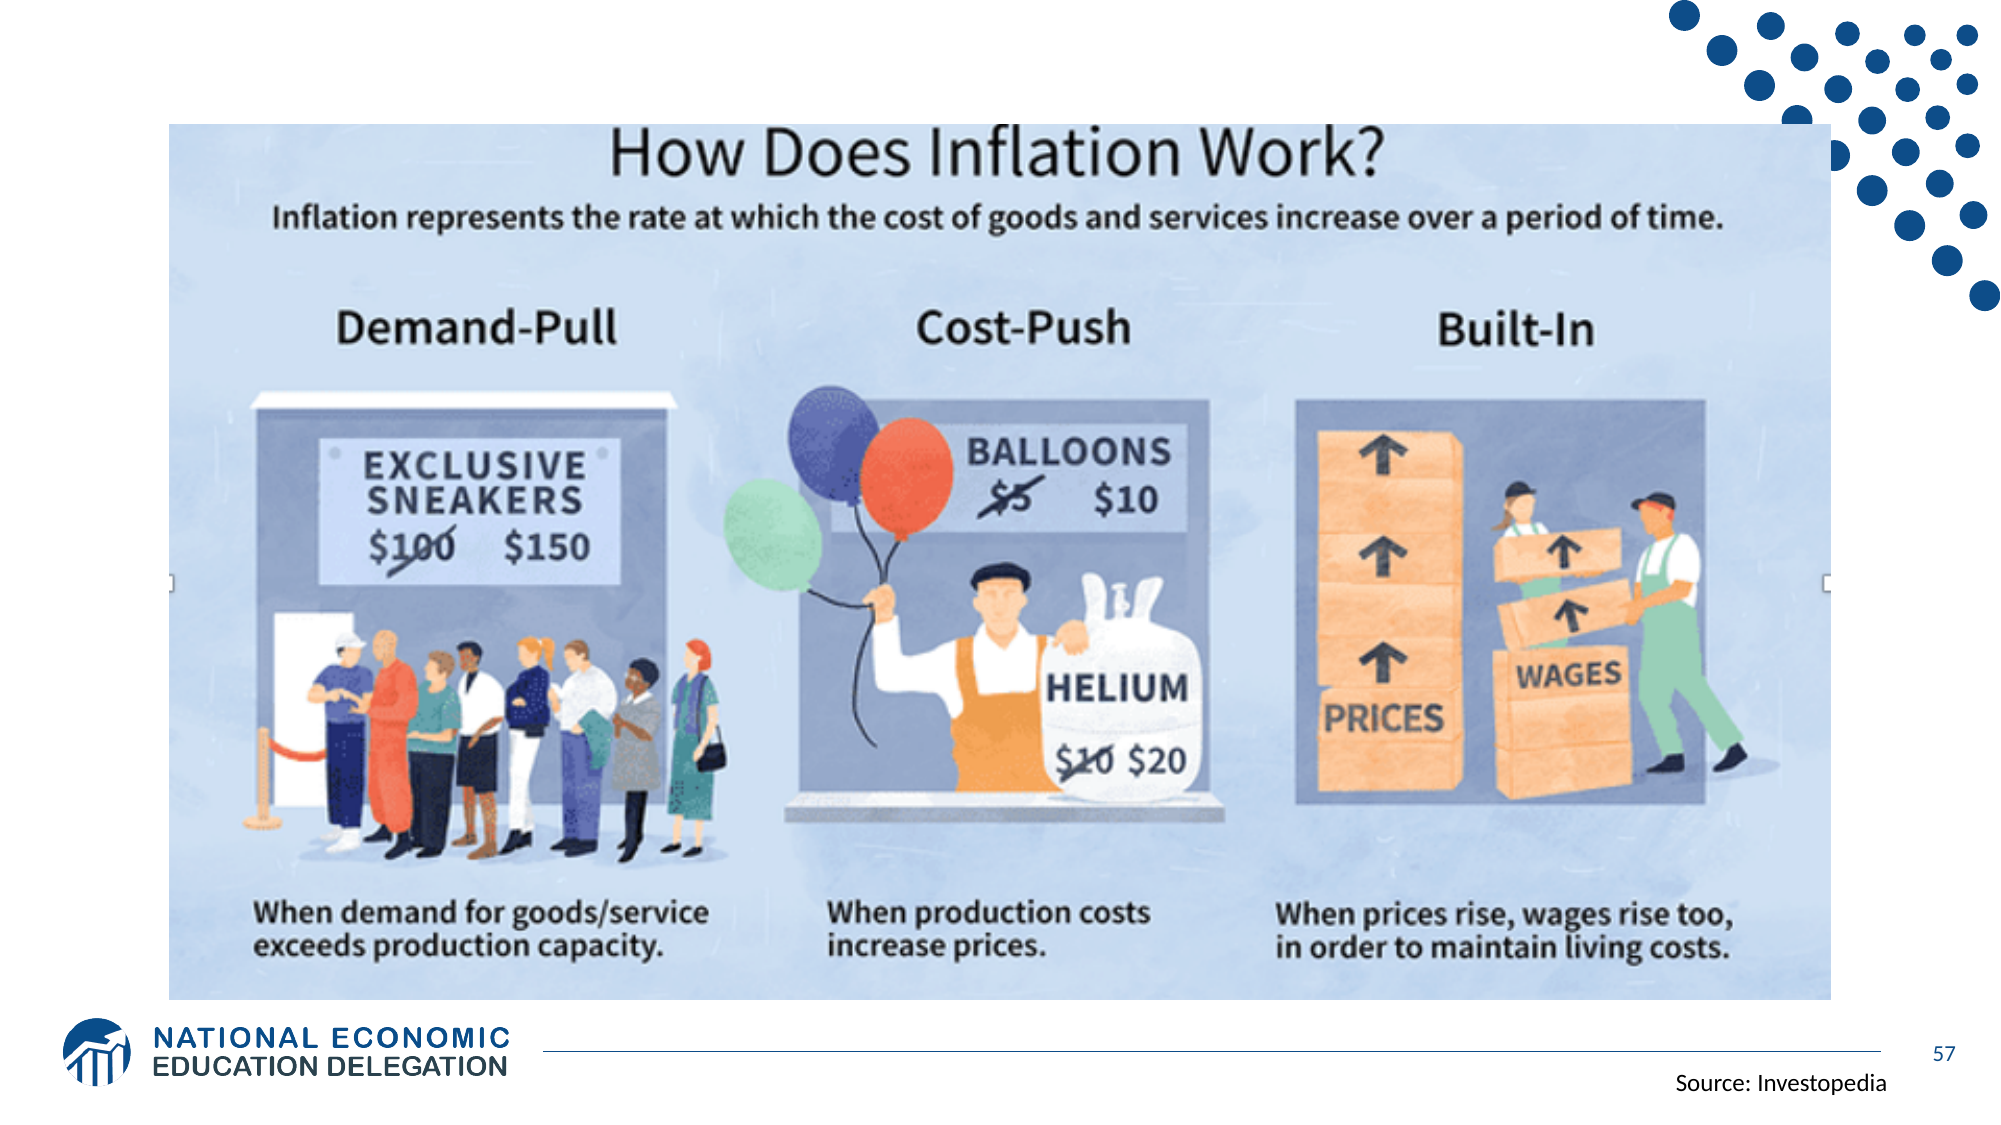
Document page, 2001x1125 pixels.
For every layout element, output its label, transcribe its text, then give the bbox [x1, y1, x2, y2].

text_box Source: Investopedia [1661, 1059, 1903, 1104]
picture [169, 124, 1831, 1001]
picture [55, 1013, 520, 1091]
slide_number 57 [1521, 1022, 1972, 1082]
